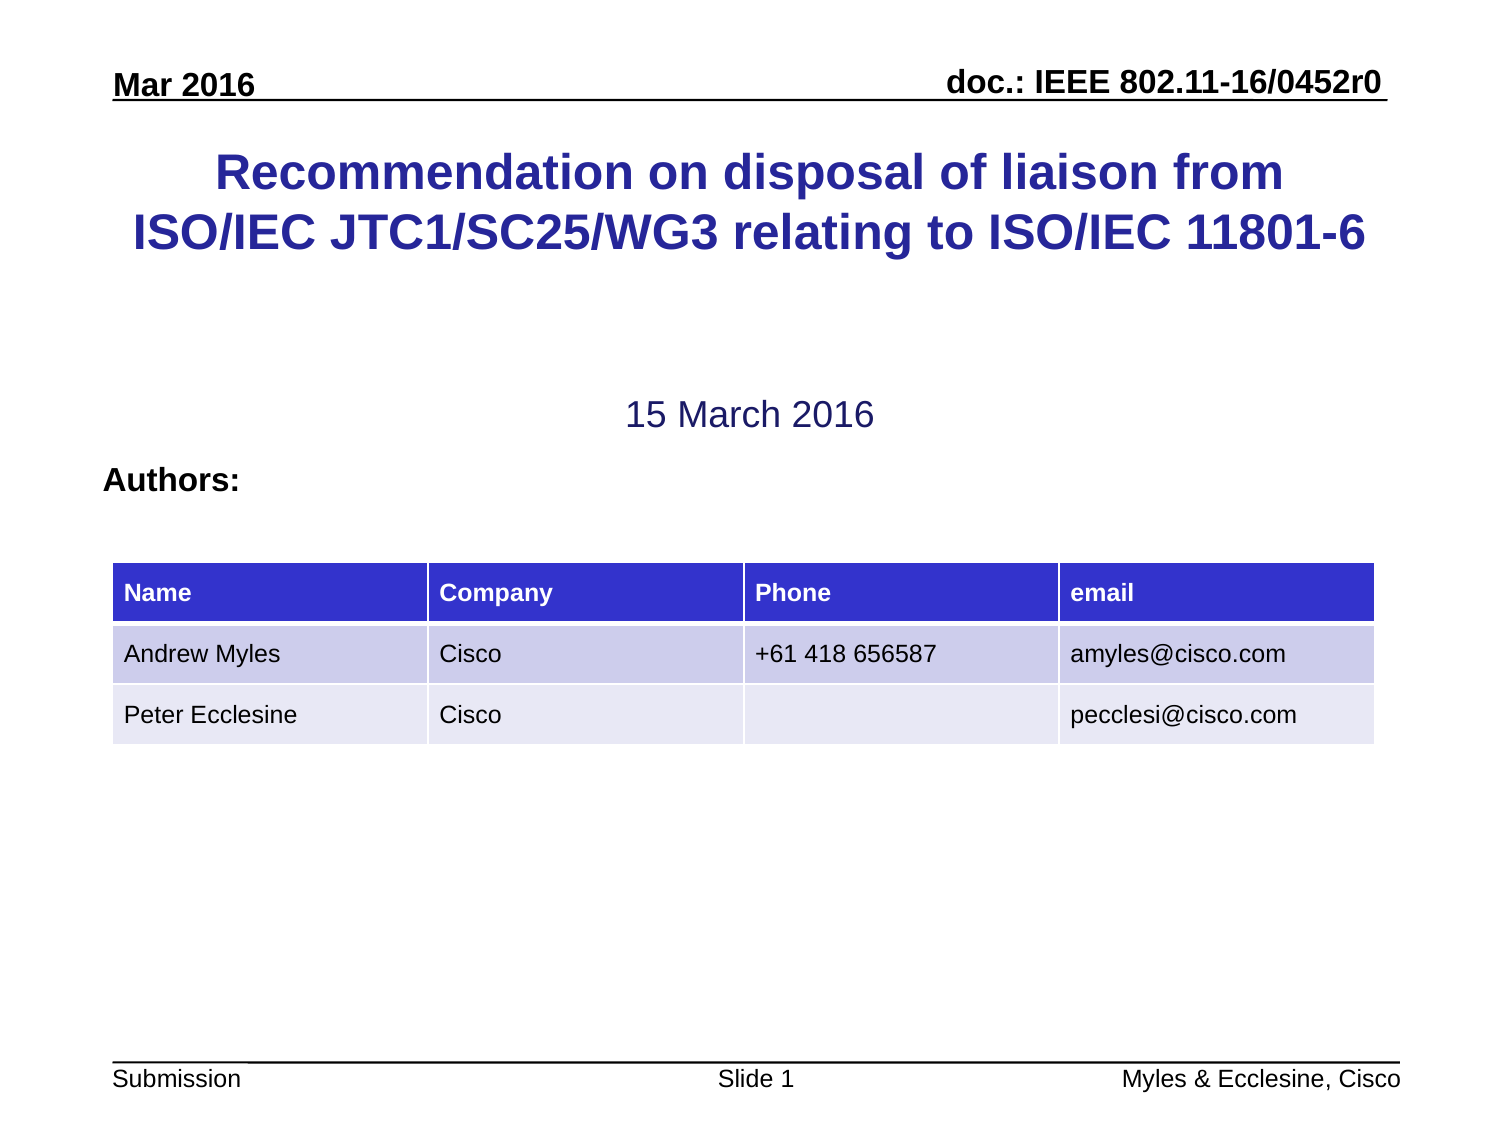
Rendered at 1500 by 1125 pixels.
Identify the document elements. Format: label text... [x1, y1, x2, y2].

slide_number Slide 1 [709, 1061, 803, 1093]
table_cell Cisco [429, 685, 743, 744]
table_cell Peter Ecclesine [113, 685, 427, 744]
table_header email [1060, 563, 1374, 621]
footer Myles & Ecclesine, Cisco [1119, 1061, 1402, 1093]
list 15 March 2016 [112, 382, 1388, 445]
table_cell [745, 685, 1058, 744]
table_cell Cisco [429, 626, 743, 683]
table_cell +61 418 656587 [745, 626, 1058, 683]
table_cell amyles@cisco.com [1060, 626, 1374, 683]
table_cell Andrew Myles [113, 626, 427, 683]
table_header Company [429, 563, 743, 621]
table_header Phone [745, 563, 1058, 621]
table_cell pecclesi@cisco.com [1060, 685, 1374, 744]
table_header Name [113, 563, 427, 621]
text_box Authors: [87, 450, 325, 513]
title Recommendation on disposal of liaison from ISO/IEC JTC1/SC25/WG3 relating to ISO/IEC 11801-6 [112, 112, 1388, 288]
